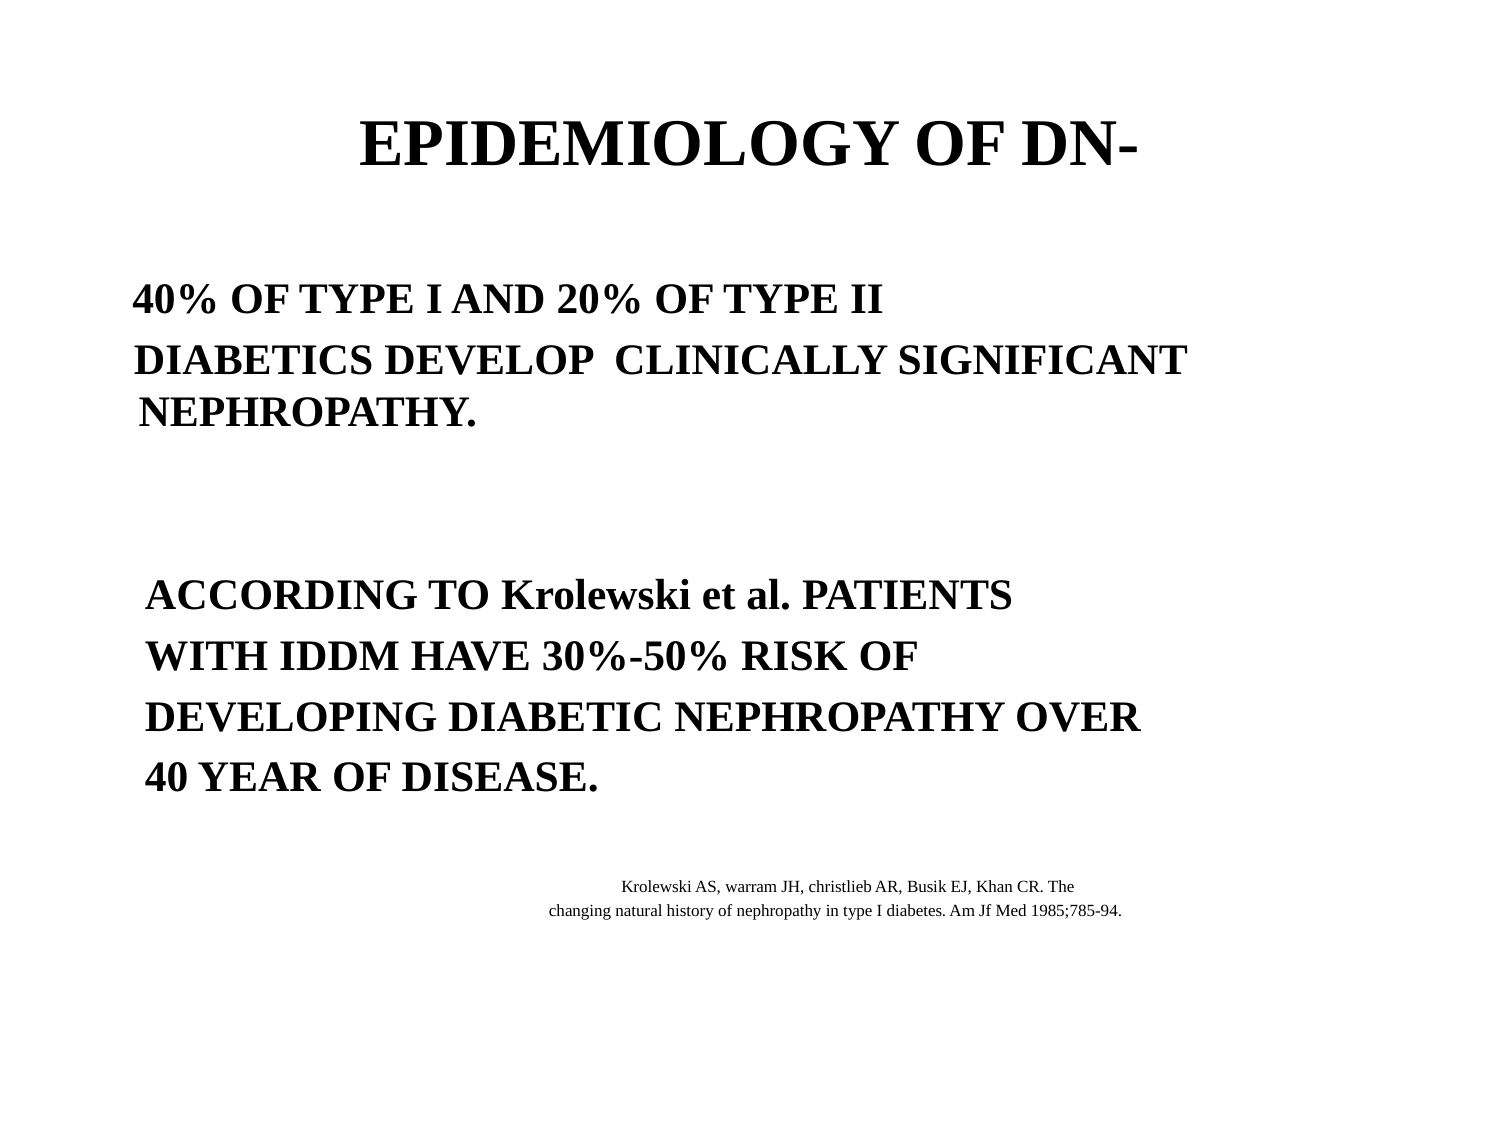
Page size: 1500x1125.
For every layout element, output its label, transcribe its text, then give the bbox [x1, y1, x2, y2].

title EPIDEMIOLOGY OF DN- [75, 45, 1425, 233]
list 40% OF TYPE I AND 20% OF TYPE II DIABETICS DEVELOP CLINICALLY SIGNIFICANT NEPHROPATHY. ACCORDING TO Krolewski et al. PATIENTS WITH IDDM HAVE 30%-50% RISK OF DEVELOPING DIABETIC NEPHROPATHY OVER 40 YEAR OF DISEASE. Krolewski AS, warram JH, christlieb AR, Busik EJ, Khan CR. The changing natural history of nephropathy in type I diabetes. Am Jf Med 1985;785-94. [75, 262, 1425, 1005]
